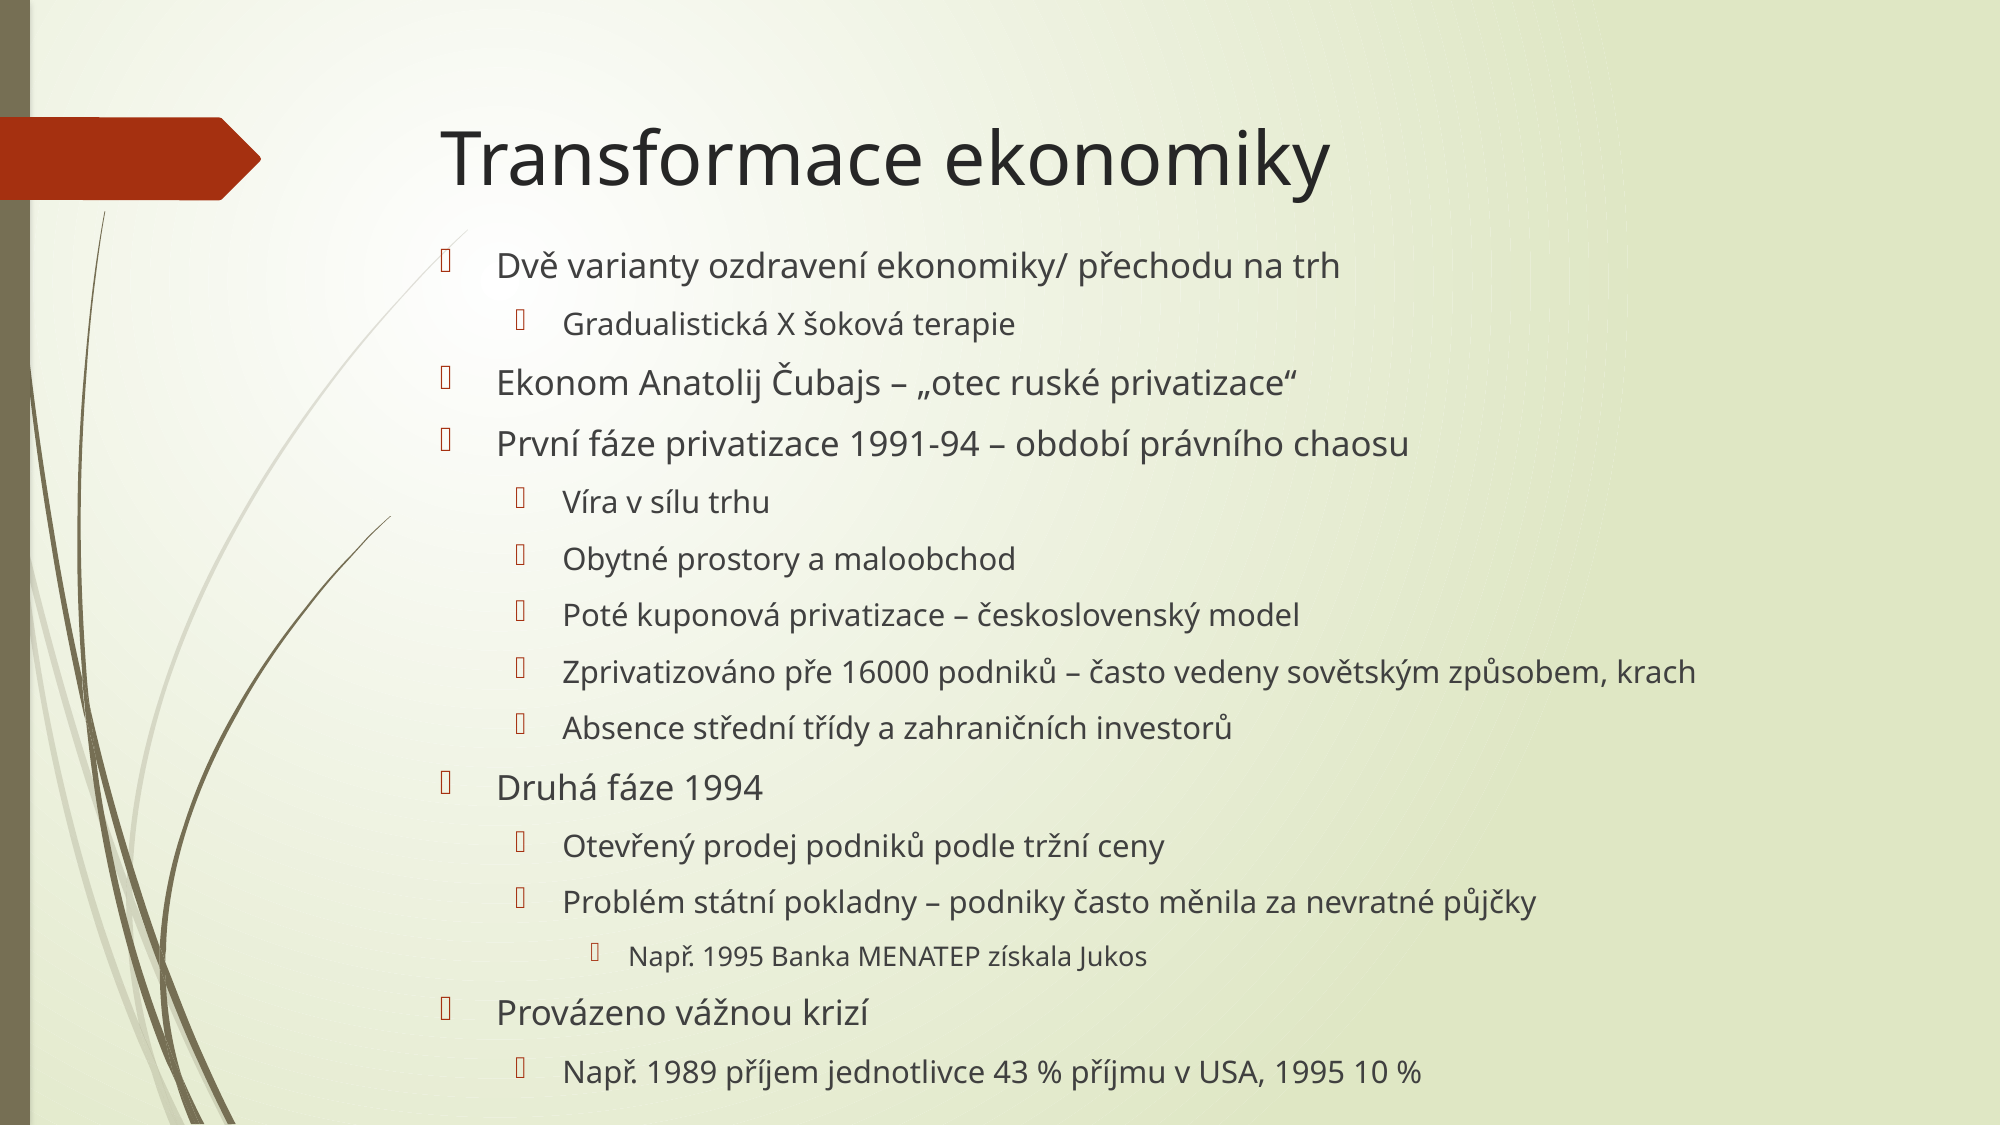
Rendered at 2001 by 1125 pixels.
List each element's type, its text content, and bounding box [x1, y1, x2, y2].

title Transformace ekonomiky [425, 102, 1888, 235]
list Dvě varianty ozdravení ekonomiky/ přechodu na trh Gradualistická X šoková terapie Ekonom Anatolij Čubajs – „otec ruské privatizace“ První fáze privatizace 1991-94 – období právního chaosu Víra v sílu trhu Obytné prostory a maloobchod Poté kuponová privatizace – československý model Zprivatizováno pře 16000 podniků – často vedeny sovětským způsobem, krach Absence střední třídy a zahraničních investorů Druhá fáze 1994 Otevřený prodej podniků podle tržní ceny Problém státní pokladny – podniky často měnila za nevratné půjčky Např. 1995 Banka MENATEP získala Jukos Provázeno vážnou krizí Např. 1989 příjem jednotlivce 43 % příjmu v USA, 1995 10 % [424, 235, 1888, 1101]
